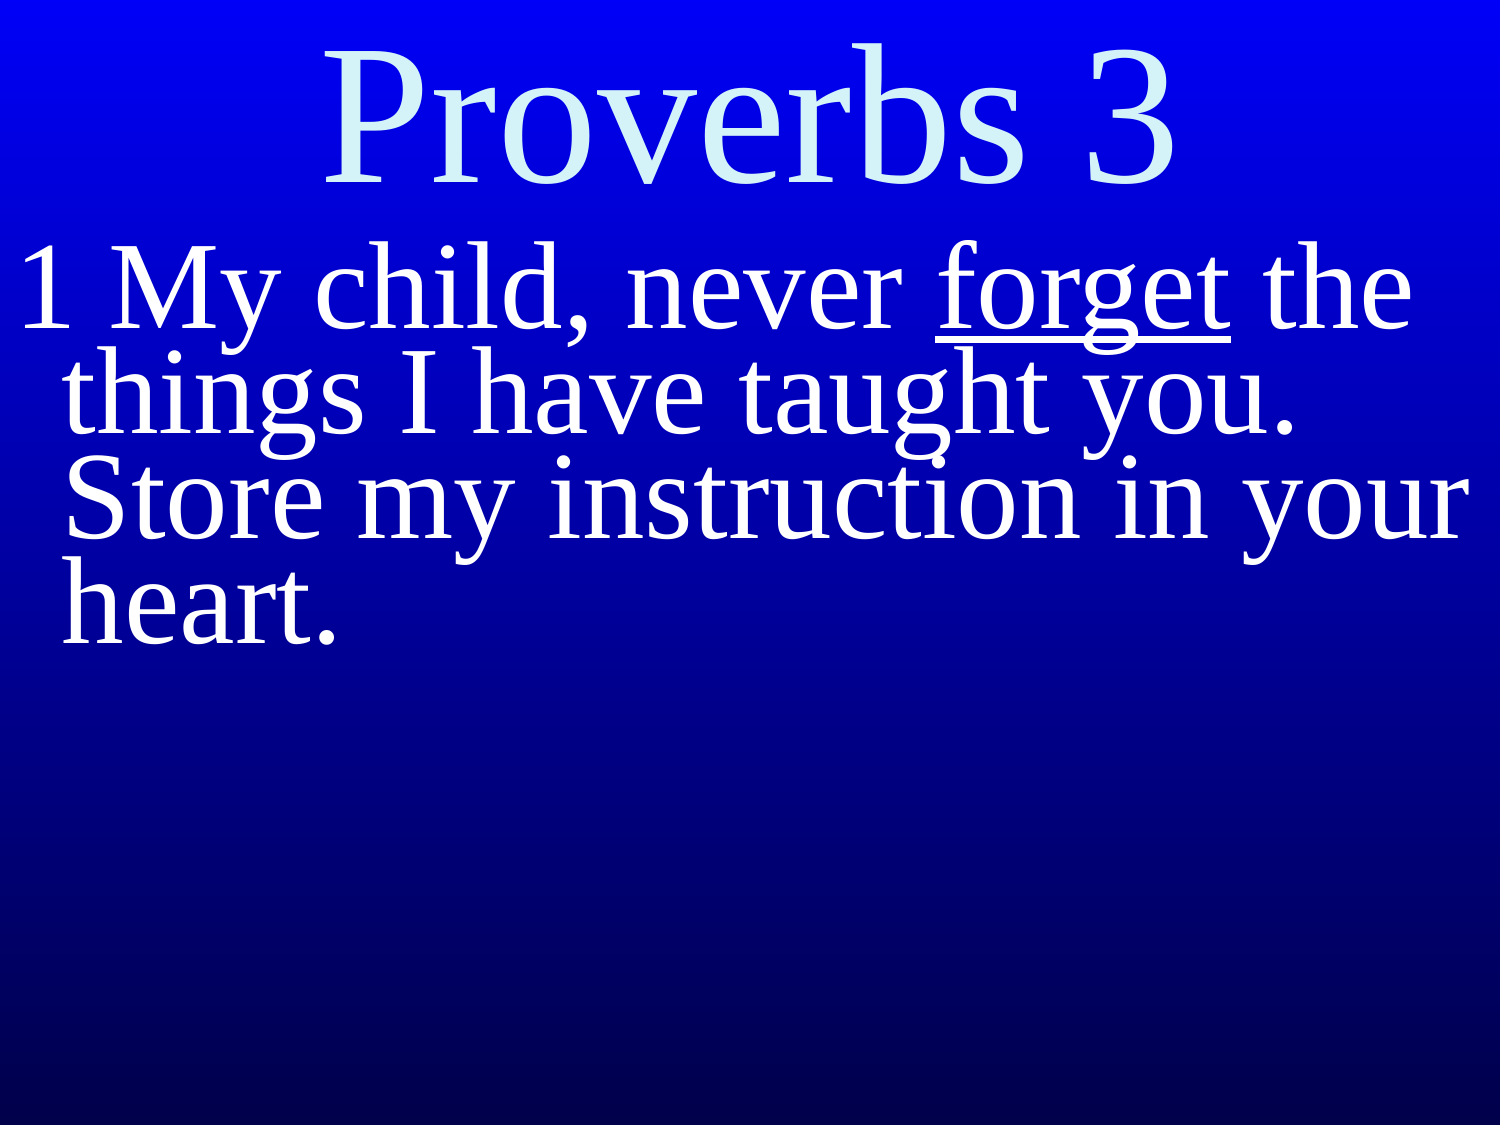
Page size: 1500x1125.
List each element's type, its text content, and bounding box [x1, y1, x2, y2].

title Proverbs 3 [0, 0, 1500, 251]
list 1 My child, never forget the things I have taught you. Store my instruction in your heart. [0, 251, 1500, 1038]
